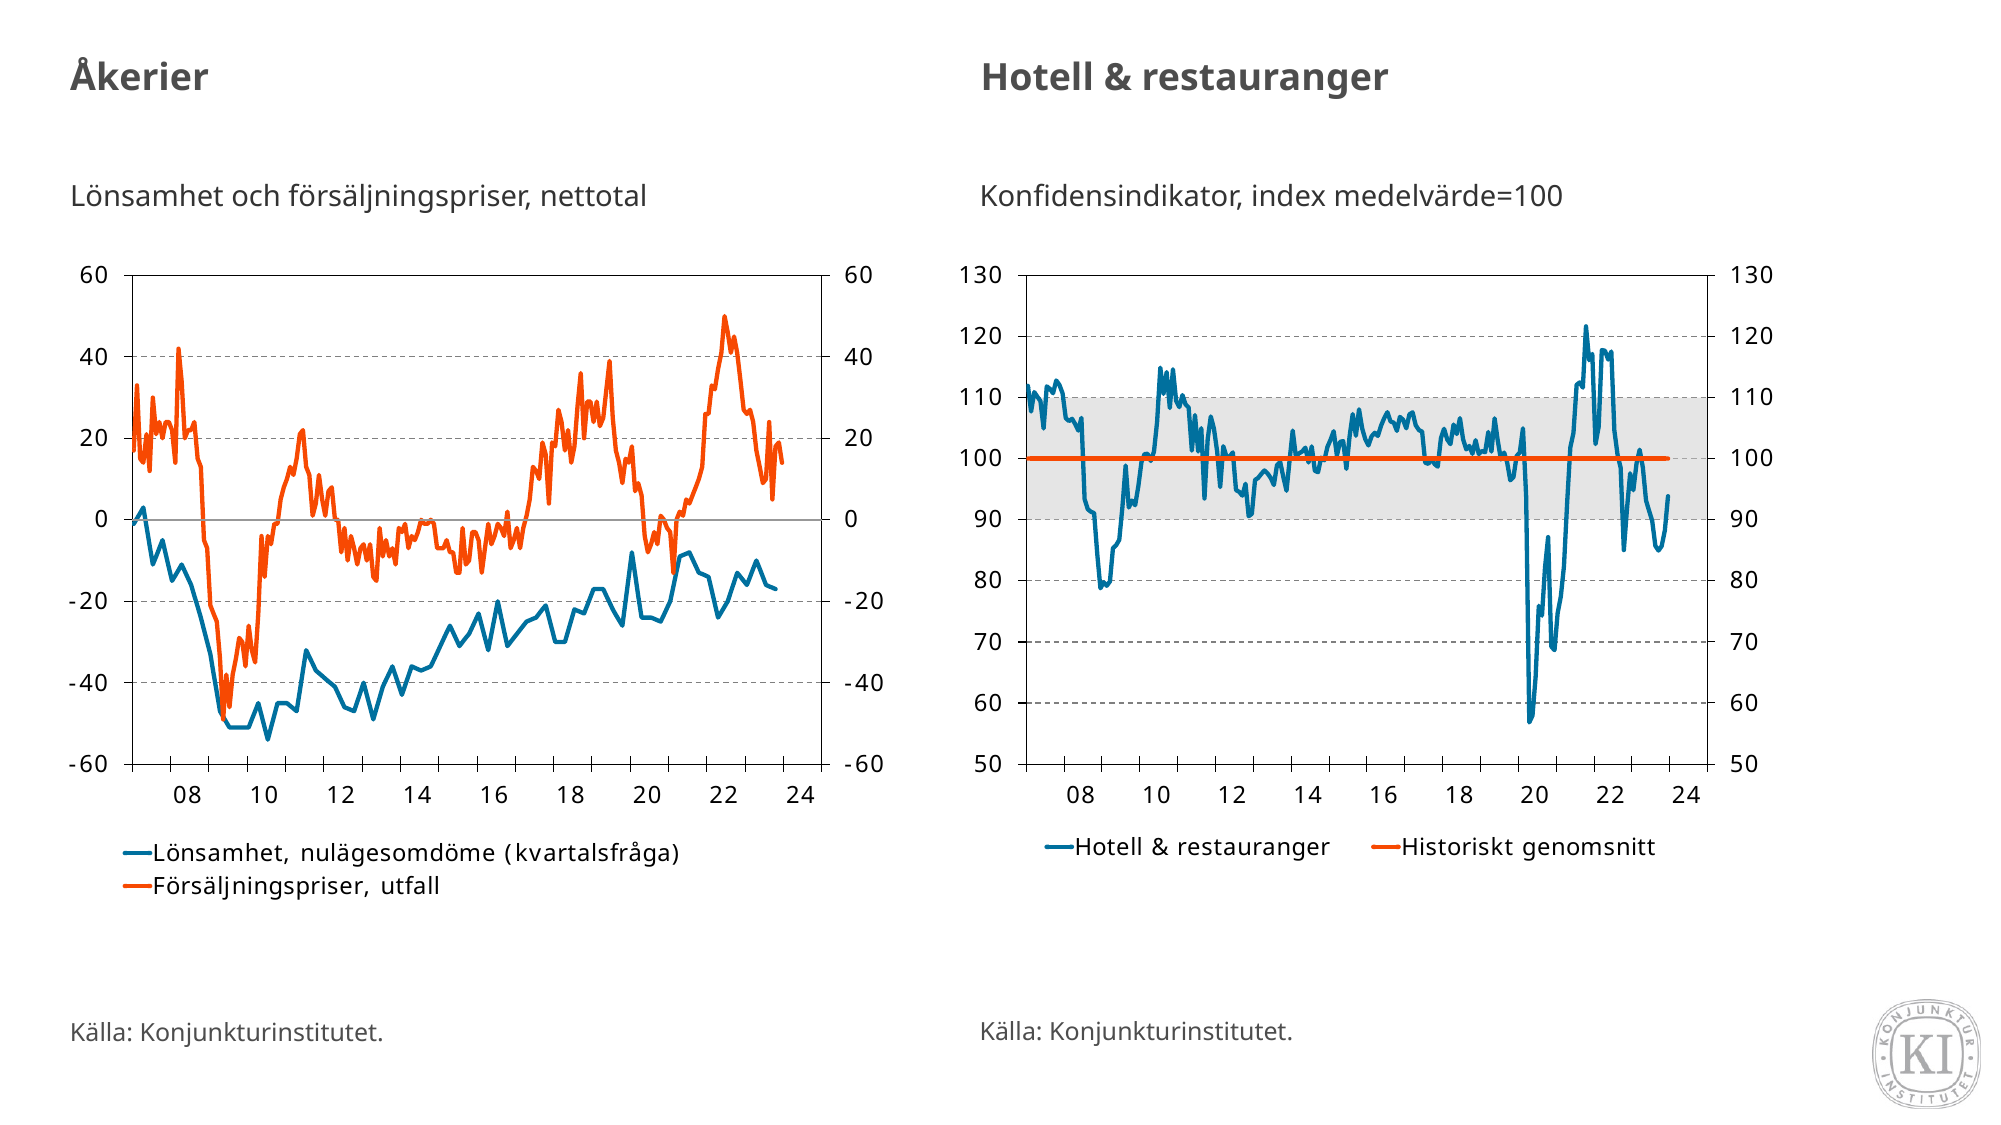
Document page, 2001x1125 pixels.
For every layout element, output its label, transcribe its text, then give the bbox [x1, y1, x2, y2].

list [941, 249, 1829, 874]
list Lönsamhet och försäljningspriser, nettotal [55, 137, 938, 220]
picture [1872, 999, 1981, 1109]
title Åkerier [55, 45, 938, 128]
list Hotell & restauranger [965, 45, 1849, 129]
list Källa: Konjunkturinstitutet. [964, 1008, 1848, 1106]
list Konfidensindikator, index medelvärde=100 [964, 137, 1848, 220]
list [51, 249, 939, 908]
subtitle Källa: Konjunkturinstitutet. [55, 1008, 938, 1106]
